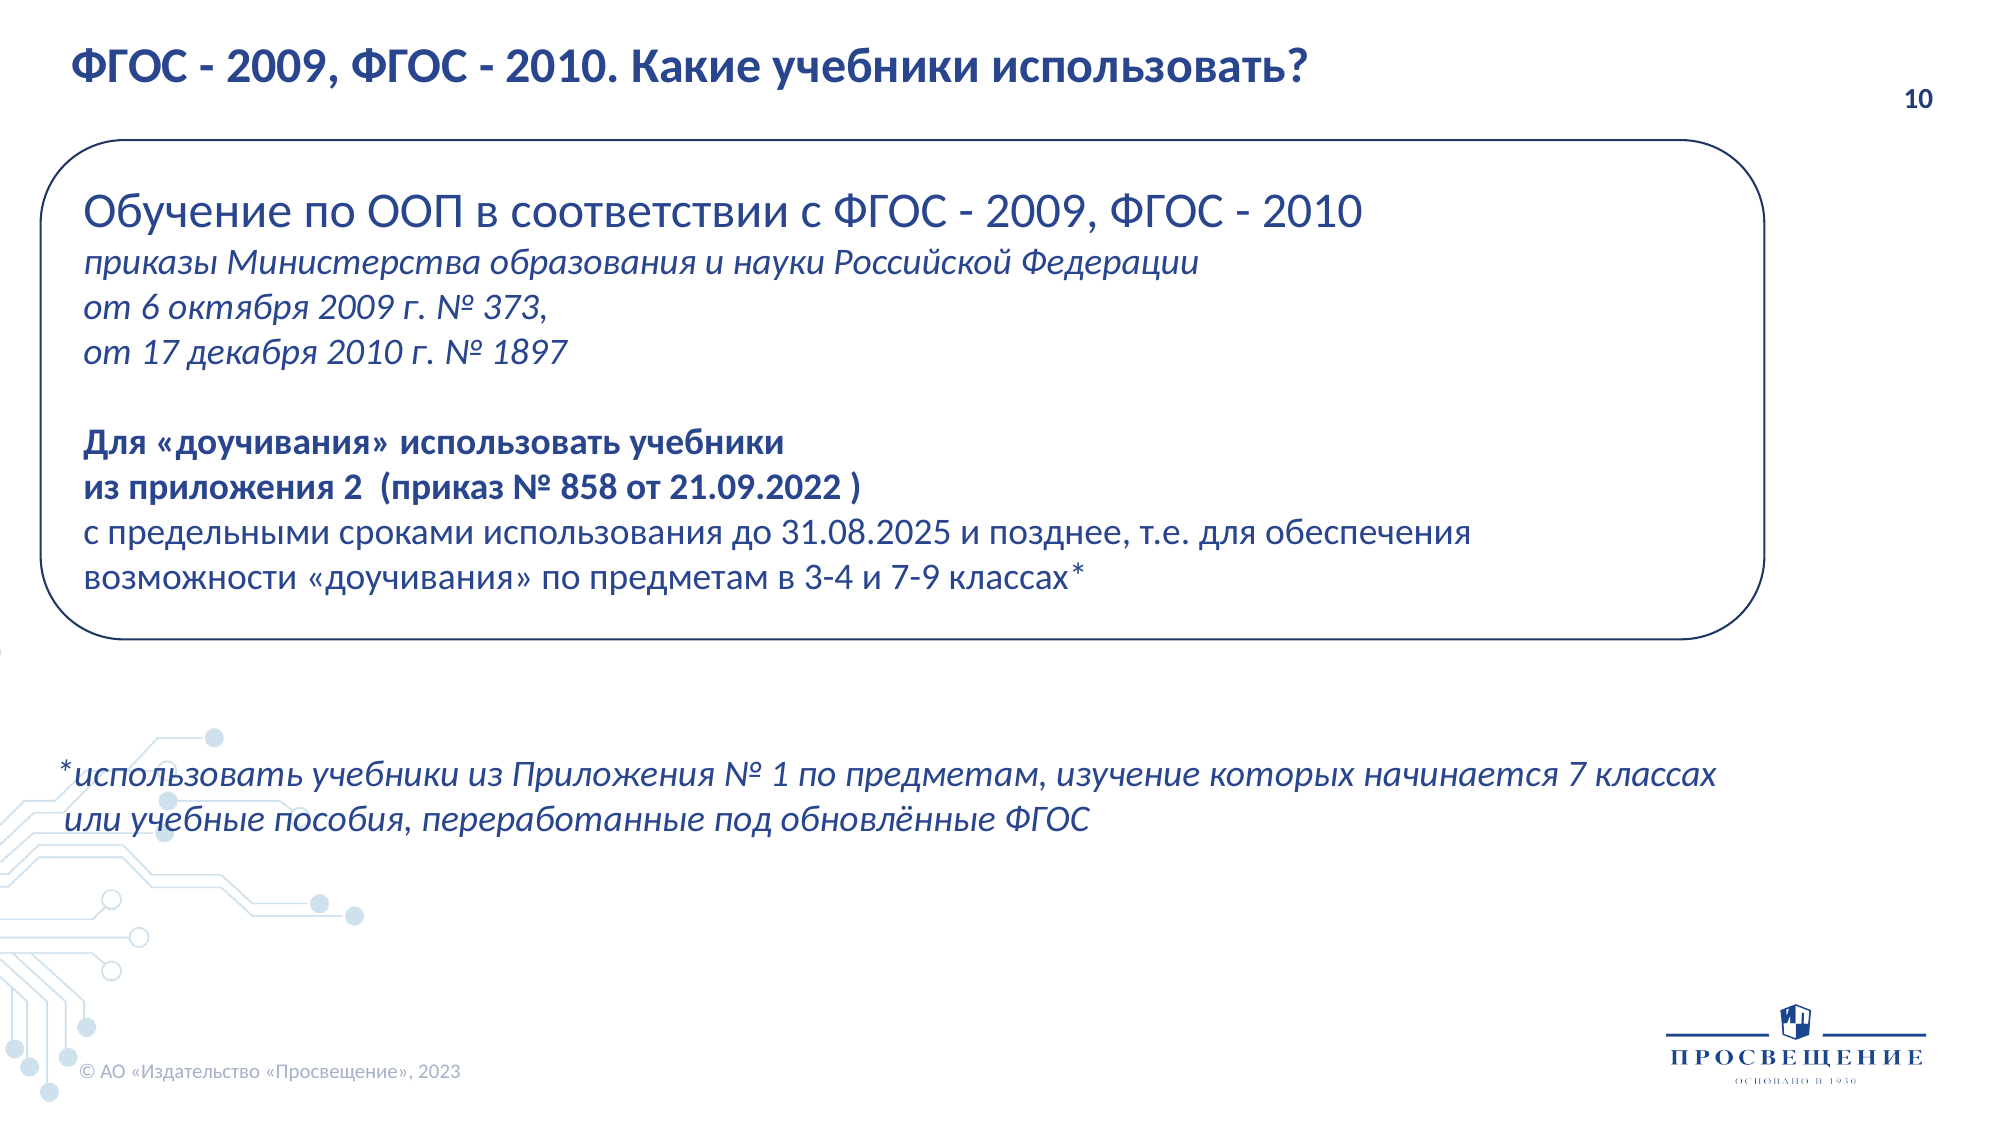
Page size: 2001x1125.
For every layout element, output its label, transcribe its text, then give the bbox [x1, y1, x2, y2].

picture [1622, 1004, 1970, 1084]
text_box *использовать учебники из Приложения № 1 по предметам, изучение которых начинается 7 классах или учебные пособия, переработанные под обновлённые ФГОС [40, 741, 1836, 846]
text_box Обучение по ООП в соответствии с ФГОС - 2009, ФГОС - 2010 приказы Министерства образования и науки Российской Федерации от 6 октября 2009 г. № 373, от 17 декабря 2010 г. № 1897 Для «доучивания» использовать учебники из приложения 2 (приказ № 858 от 21.09.2022 ) с предельными сроками использования до 31.08.2025 и позднее, т.е. для обеспечения возможности «доучивания» по предметам в 3-4 и 7-9 классах* [68, 169, 1694, 605]
text_box [40, 140, 1765, 640]
picture [0, 562, 398, 1125]
text_box ФГОС - 2009, ФГОС - 2010. Какие учебники использовать? [56, 34, 1480, 100]
